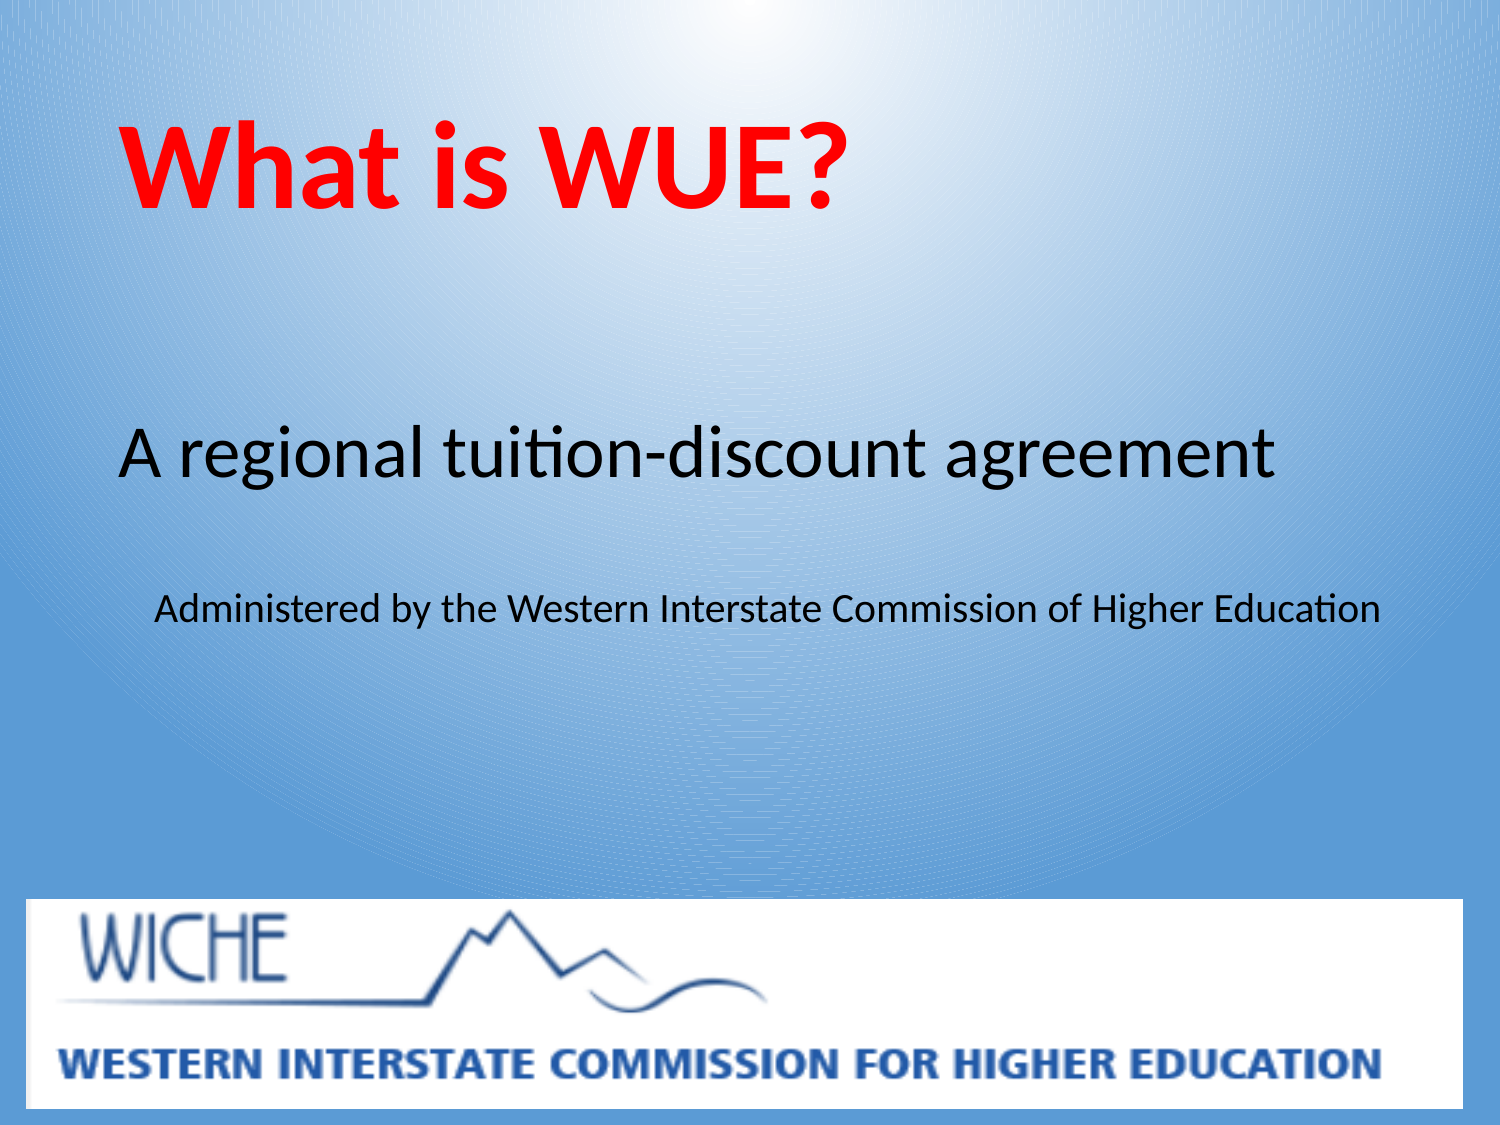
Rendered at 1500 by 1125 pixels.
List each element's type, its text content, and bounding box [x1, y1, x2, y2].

list A regional tuition-discount agreement Administered by the Western Interstate Commission of Higher Education [103, 299, 1397, 899]
title What is WUE? [103, 59, 1397, 278]
picture [26, 899, 1463, 1109]
